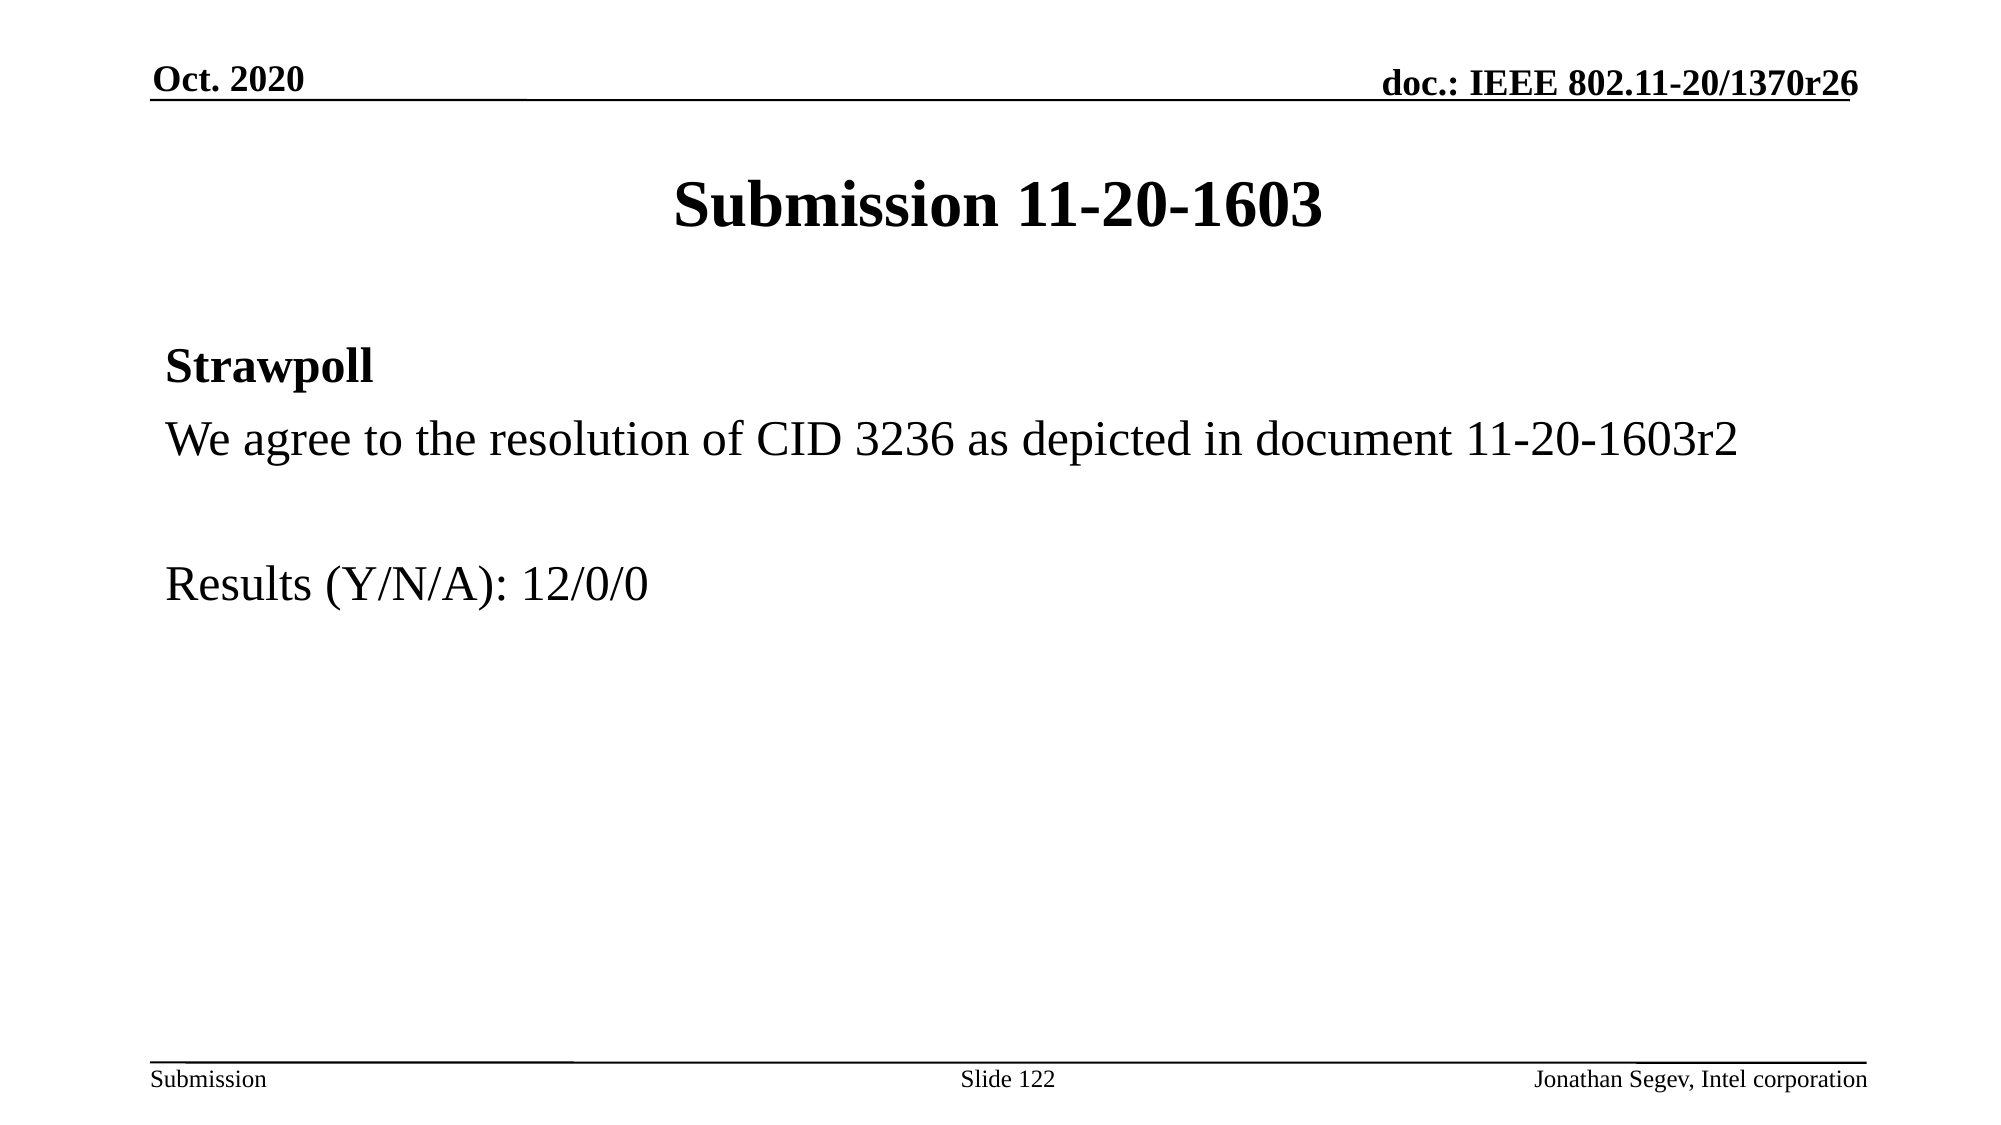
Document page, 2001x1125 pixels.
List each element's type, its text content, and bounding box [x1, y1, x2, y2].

list Strawpoll We agree to the resolution of CID 3236 as depicted in document 11-20-1603r2 Results (Y/N/A): 12/0/0 [149, 324, 1850, 1000]
slide_number Slide 122 [950, 1061, 1067, 1123]
footer Jonathan Segev, Intel corporation [1171, 1061, 1869, 1093]
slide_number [152, 54, 563, 100]
title Submission 11-20-1603 [149, 112, 1850, 288]
